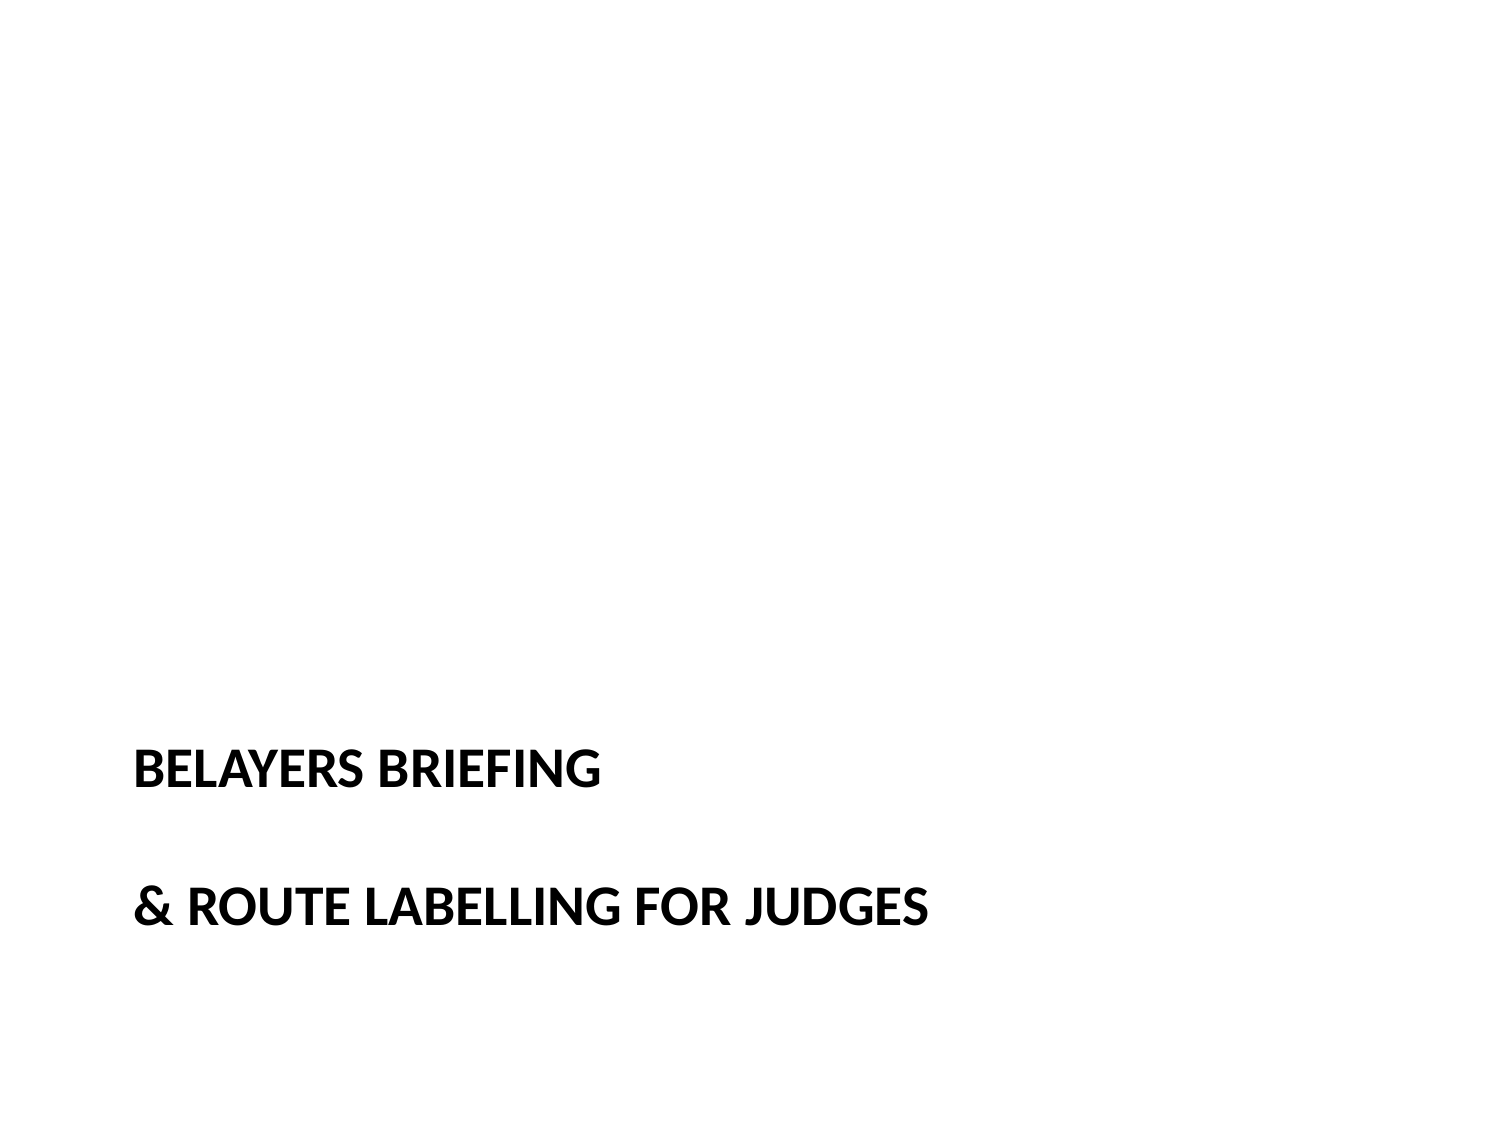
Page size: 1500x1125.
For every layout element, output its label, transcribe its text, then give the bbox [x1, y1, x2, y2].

title Belayers briefing & Route Labelling for judges [118, 722, 1394, 947]
